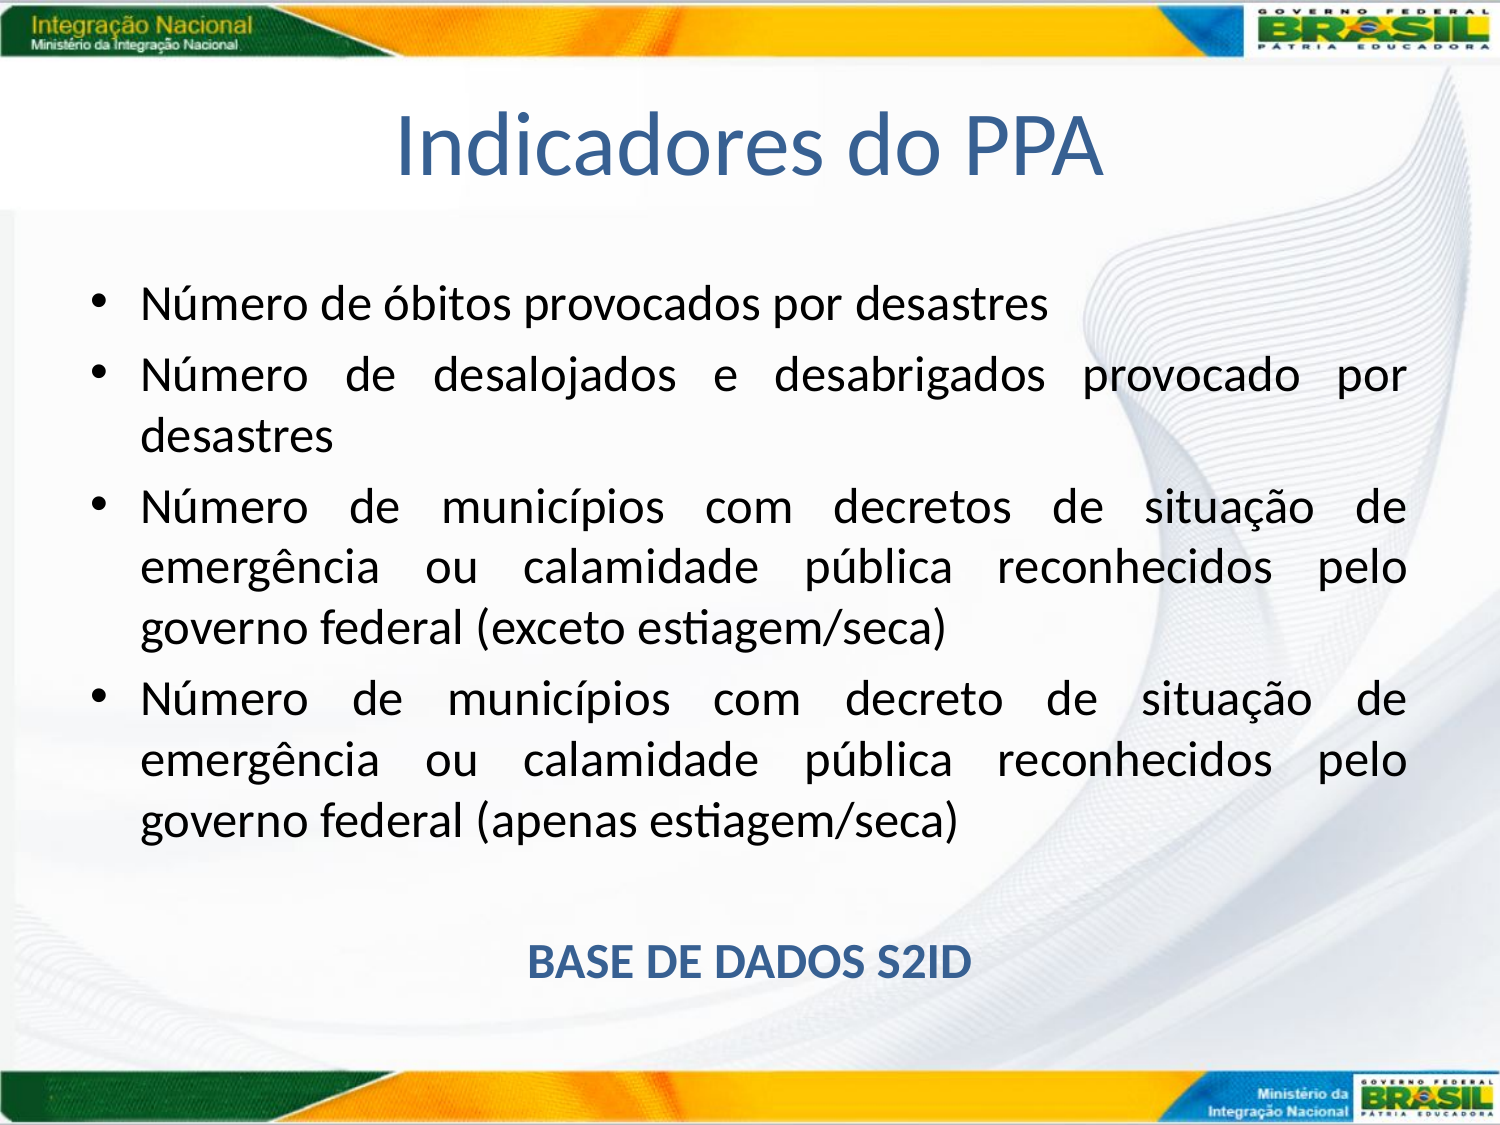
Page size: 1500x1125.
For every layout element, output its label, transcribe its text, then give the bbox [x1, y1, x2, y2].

list Número de óbitos provocados por desastres Número de desalojados e desabrigados provocado por desastres Número de municípios com decretos de situação de emergência ou calamidade pública reconhecidos pelo governo federal (exceto estiagem/seca) Número de municípios com decreto de situação de emergência ou calamidade pública reconhecidos pelo governo federal (apenas estiagem/seca) BASE DE DADOS S2ID [75, 262, 1425, 1005]
title Indicadores do PPA [75, 45, 1425, 233]
picture [0, 0, 1500, 1125]
